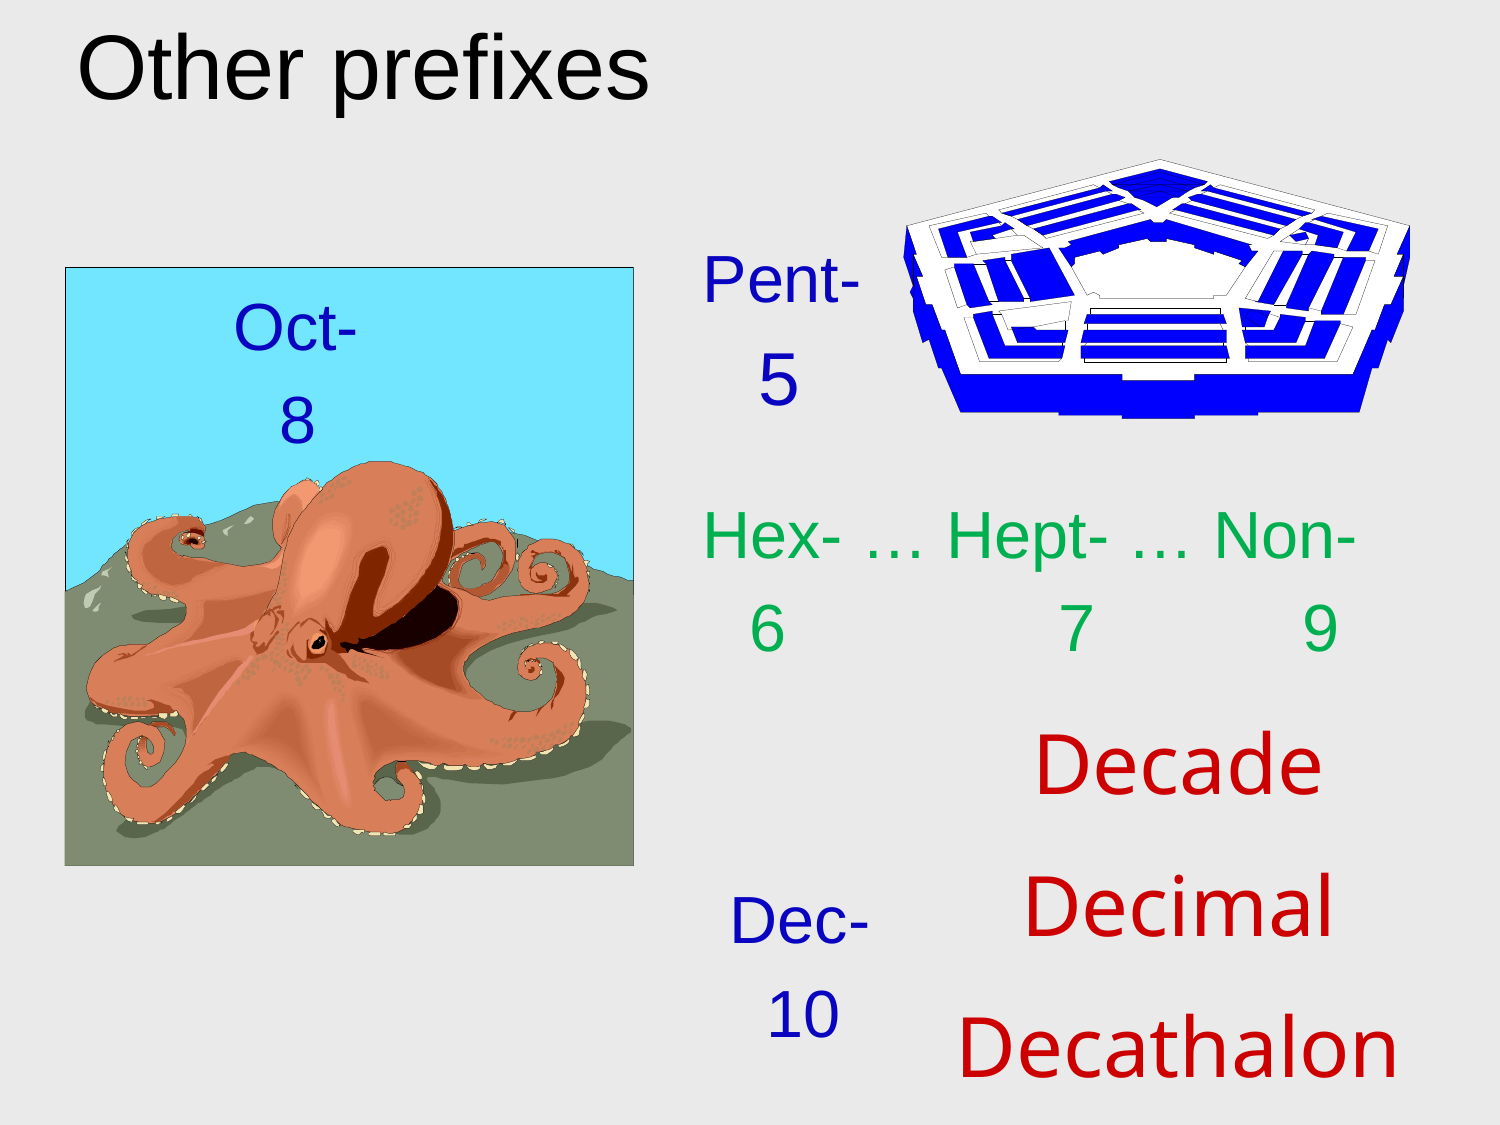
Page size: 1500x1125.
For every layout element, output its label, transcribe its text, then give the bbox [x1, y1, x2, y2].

text_box Dec- 10 [714, 869, 928, 966]
picture [903, 159, 1417, 425]
picture [64, 267, 634, 866]
list Pent- 5 [687, 228, 901, 324]
text_box Decade Decimal Decathalon [903, 703, 1454, 1102]
text_box Hex- … Hept- … Non- 6 7 9 [687, 484, 1500, 667]
title Other prefixes [37, 4, 691, 121]
